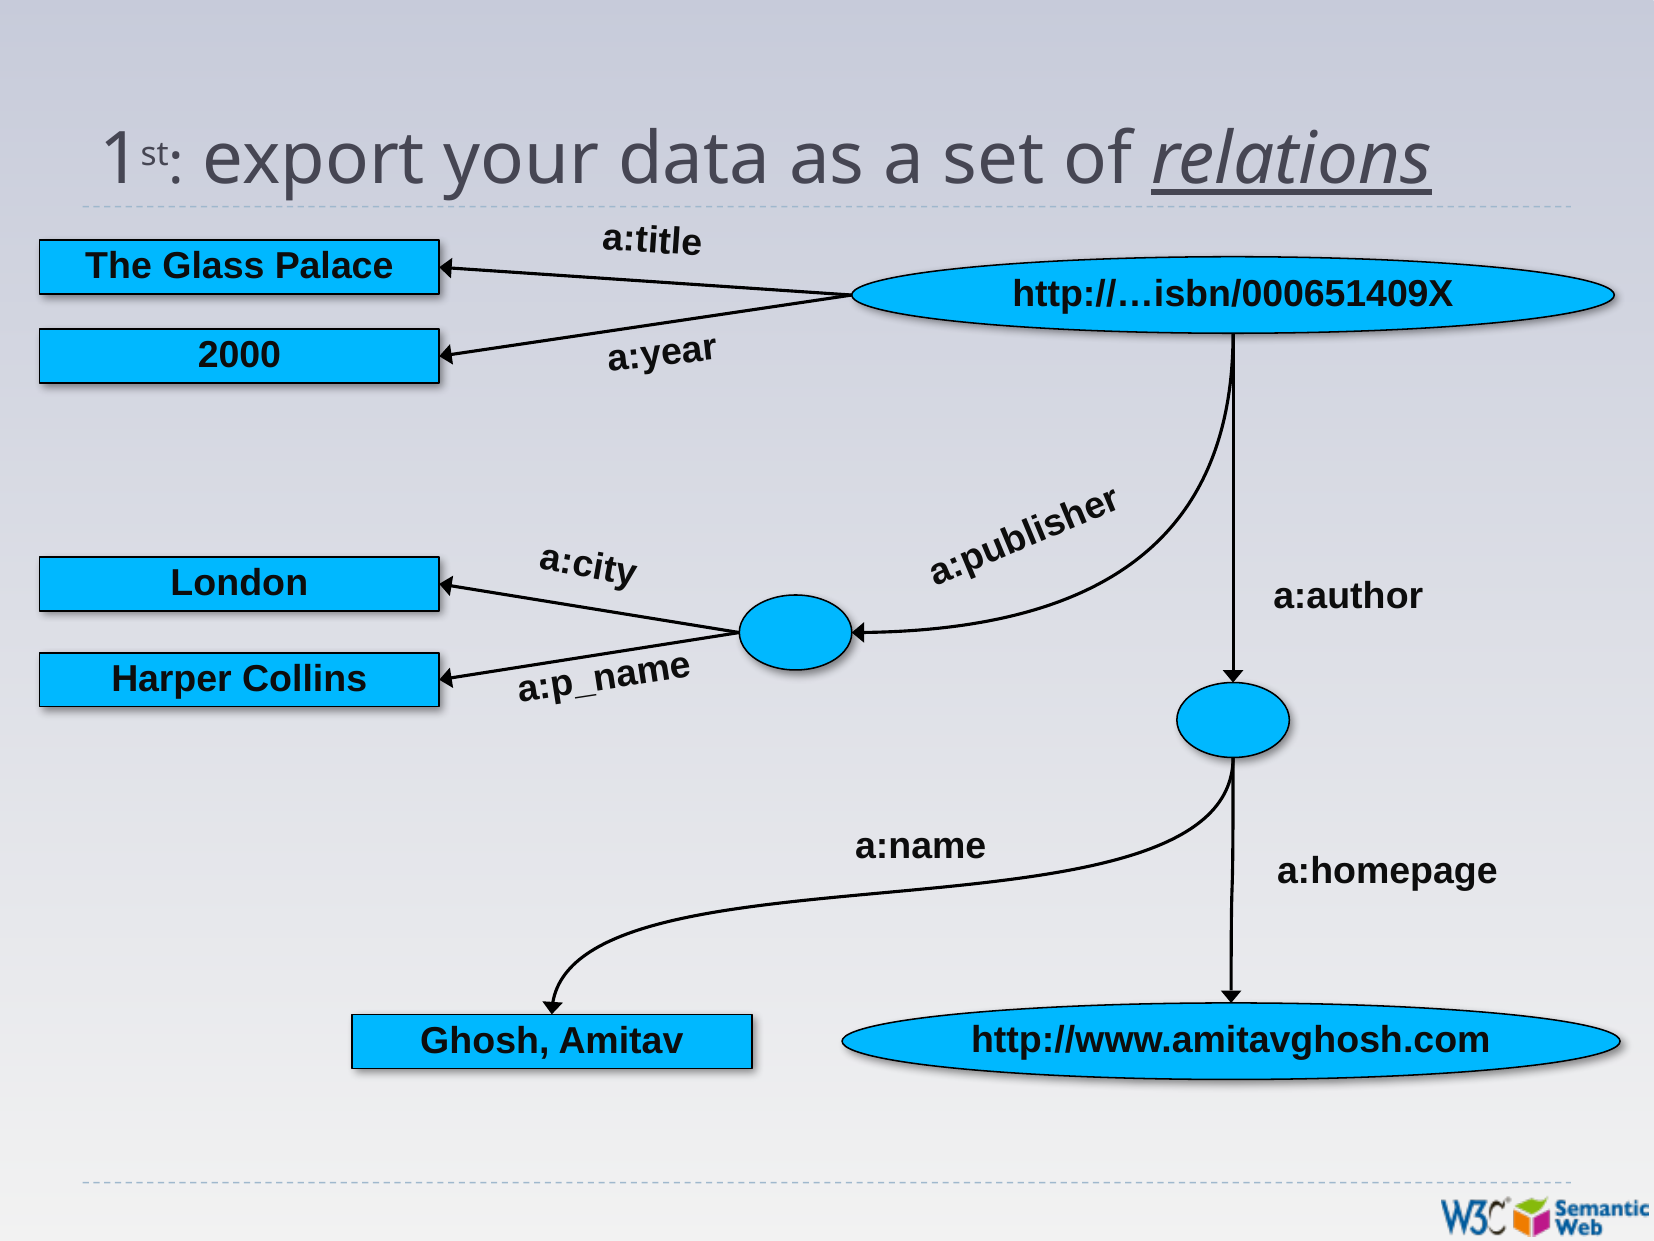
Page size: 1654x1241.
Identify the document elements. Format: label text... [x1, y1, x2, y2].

picture [1441, 1195, 1649, 1237]
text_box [39, 214, 1622, 1081]
title 1st: export your data as a set of relations [82, 41, 1571, 207]
